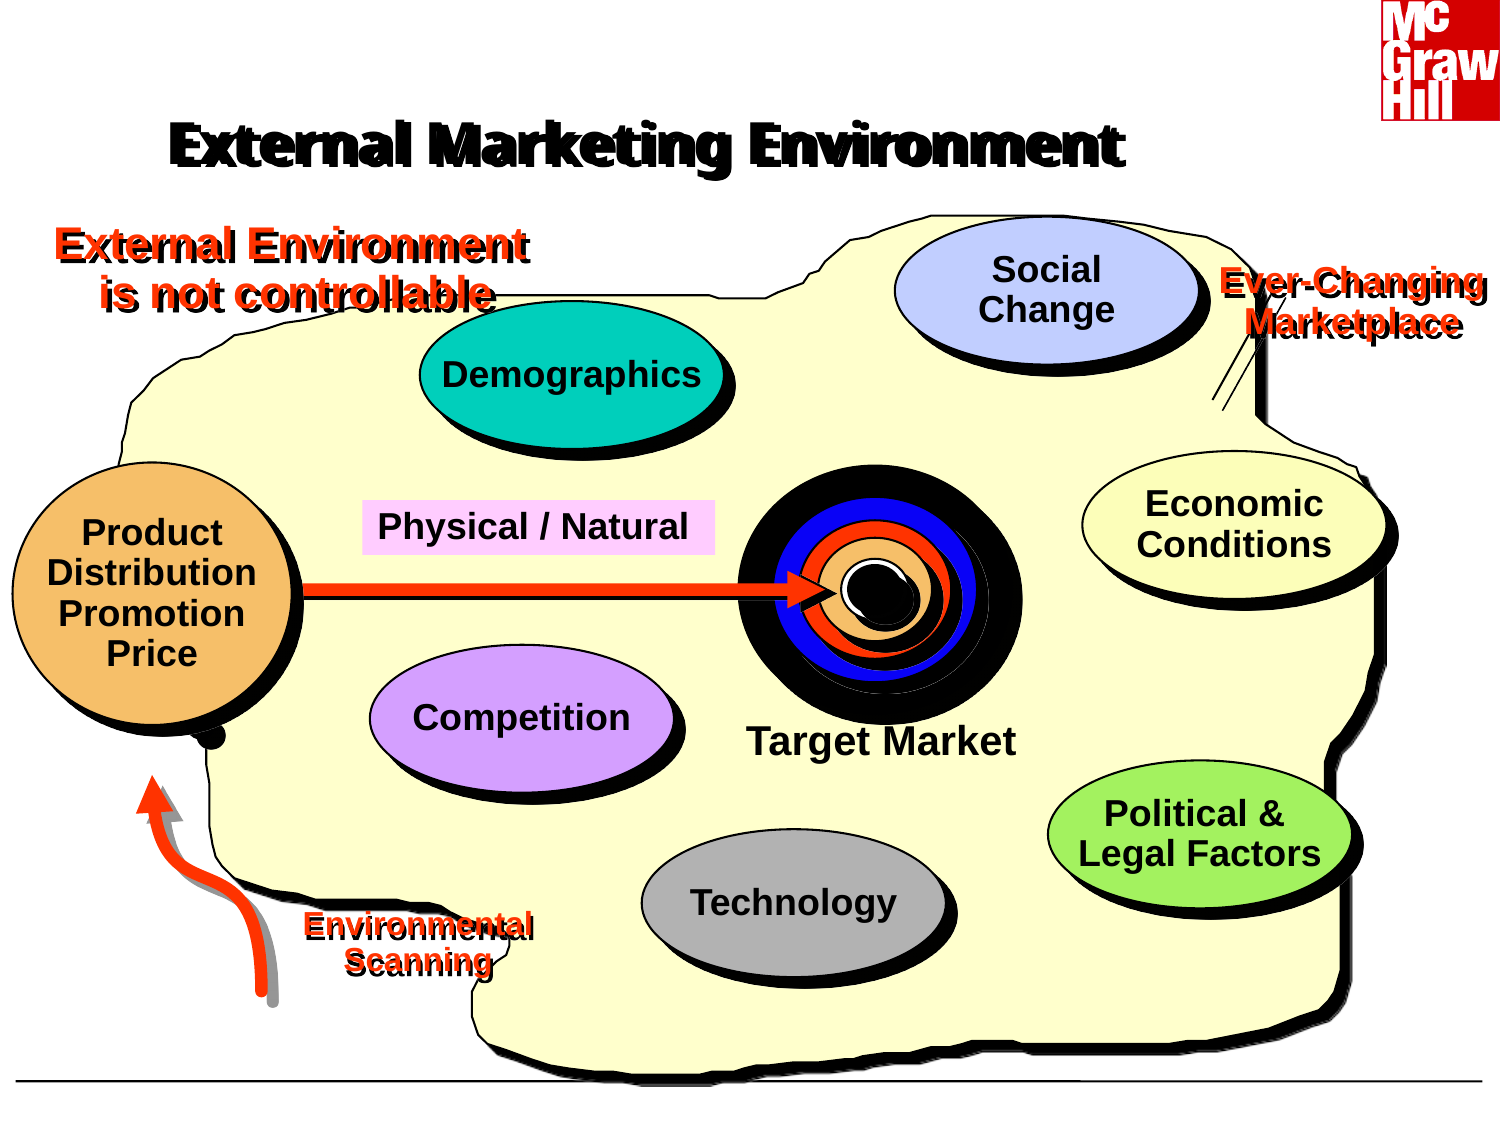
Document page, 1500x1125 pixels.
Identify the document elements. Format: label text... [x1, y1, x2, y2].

text_box External Marketing Environment [74, 87, 1213, 196]
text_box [12, 212, 1500, 1076]
picture [1381, 0, 1500, 121]
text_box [151, 774, 262, 992]
